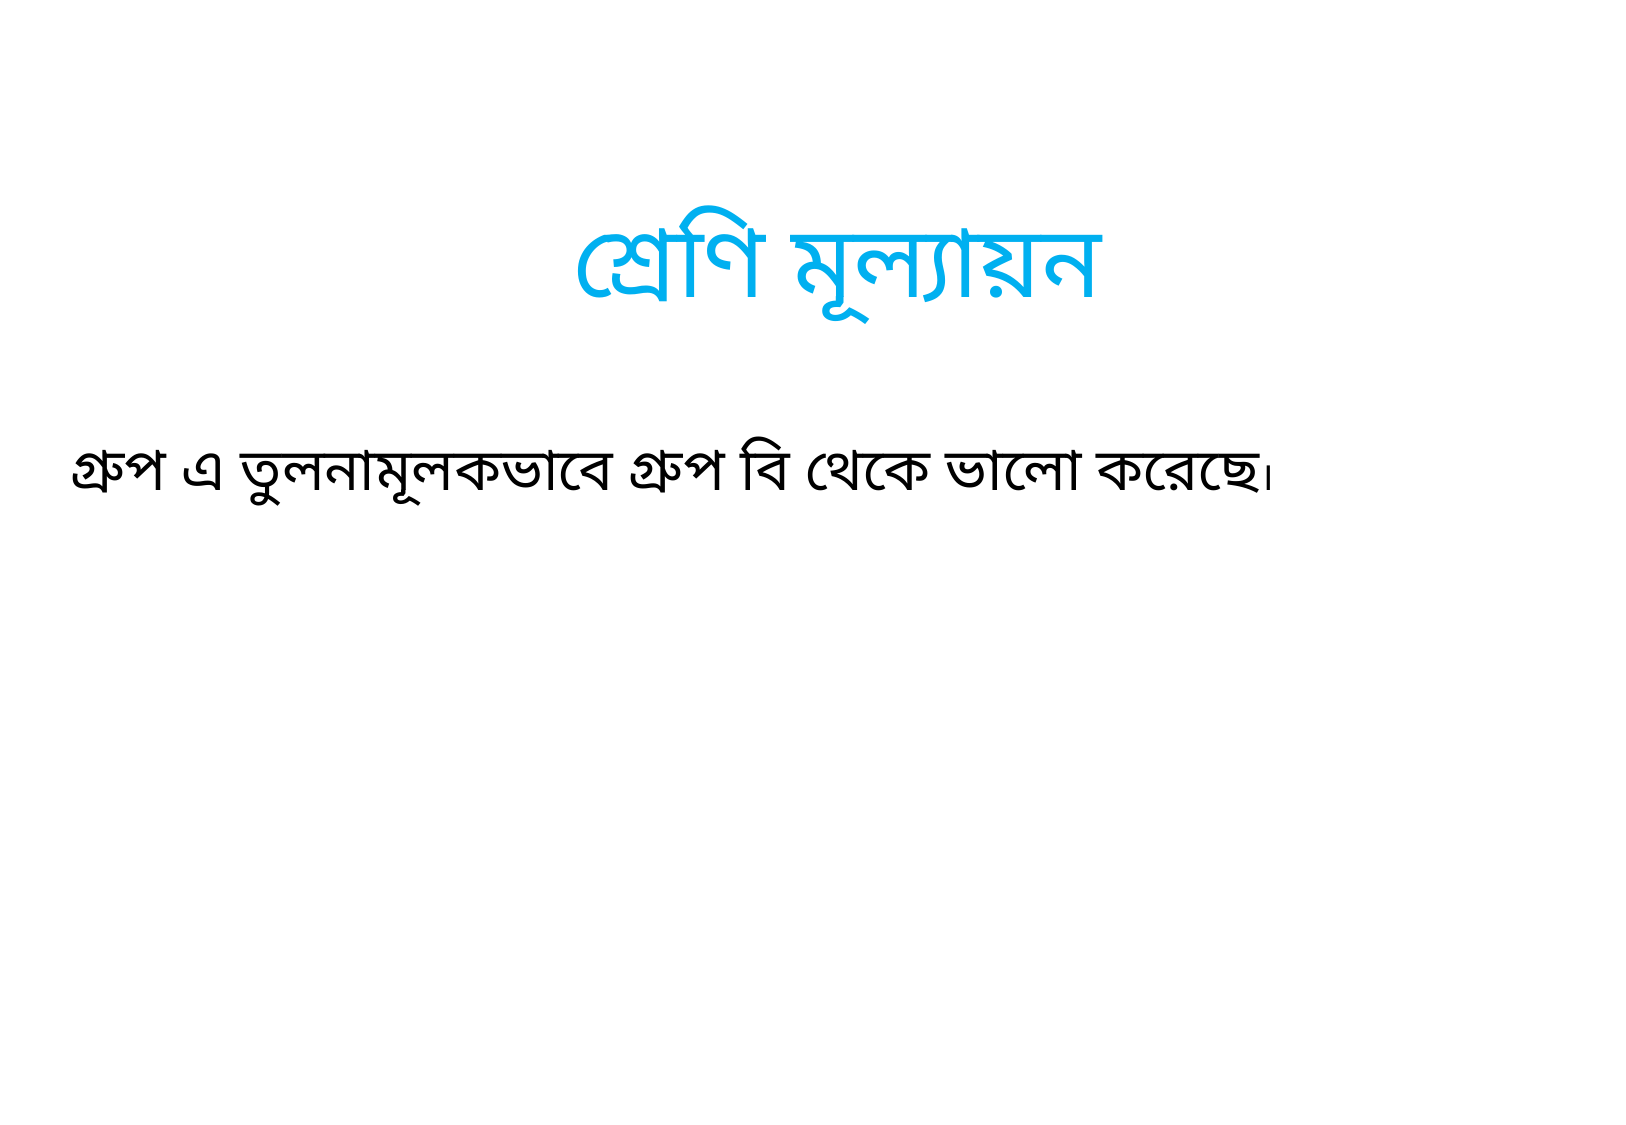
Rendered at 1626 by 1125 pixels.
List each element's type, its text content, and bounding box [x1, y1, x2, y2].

text_box গ্রুপ এ তুলনামূলকভাবে গ্রুপ বি থেকে ভালো করেছে। [24, 425, 1588, 510]
text_box শ্রেণি মূল্যায়ন [24, 190, 1625, 326]
